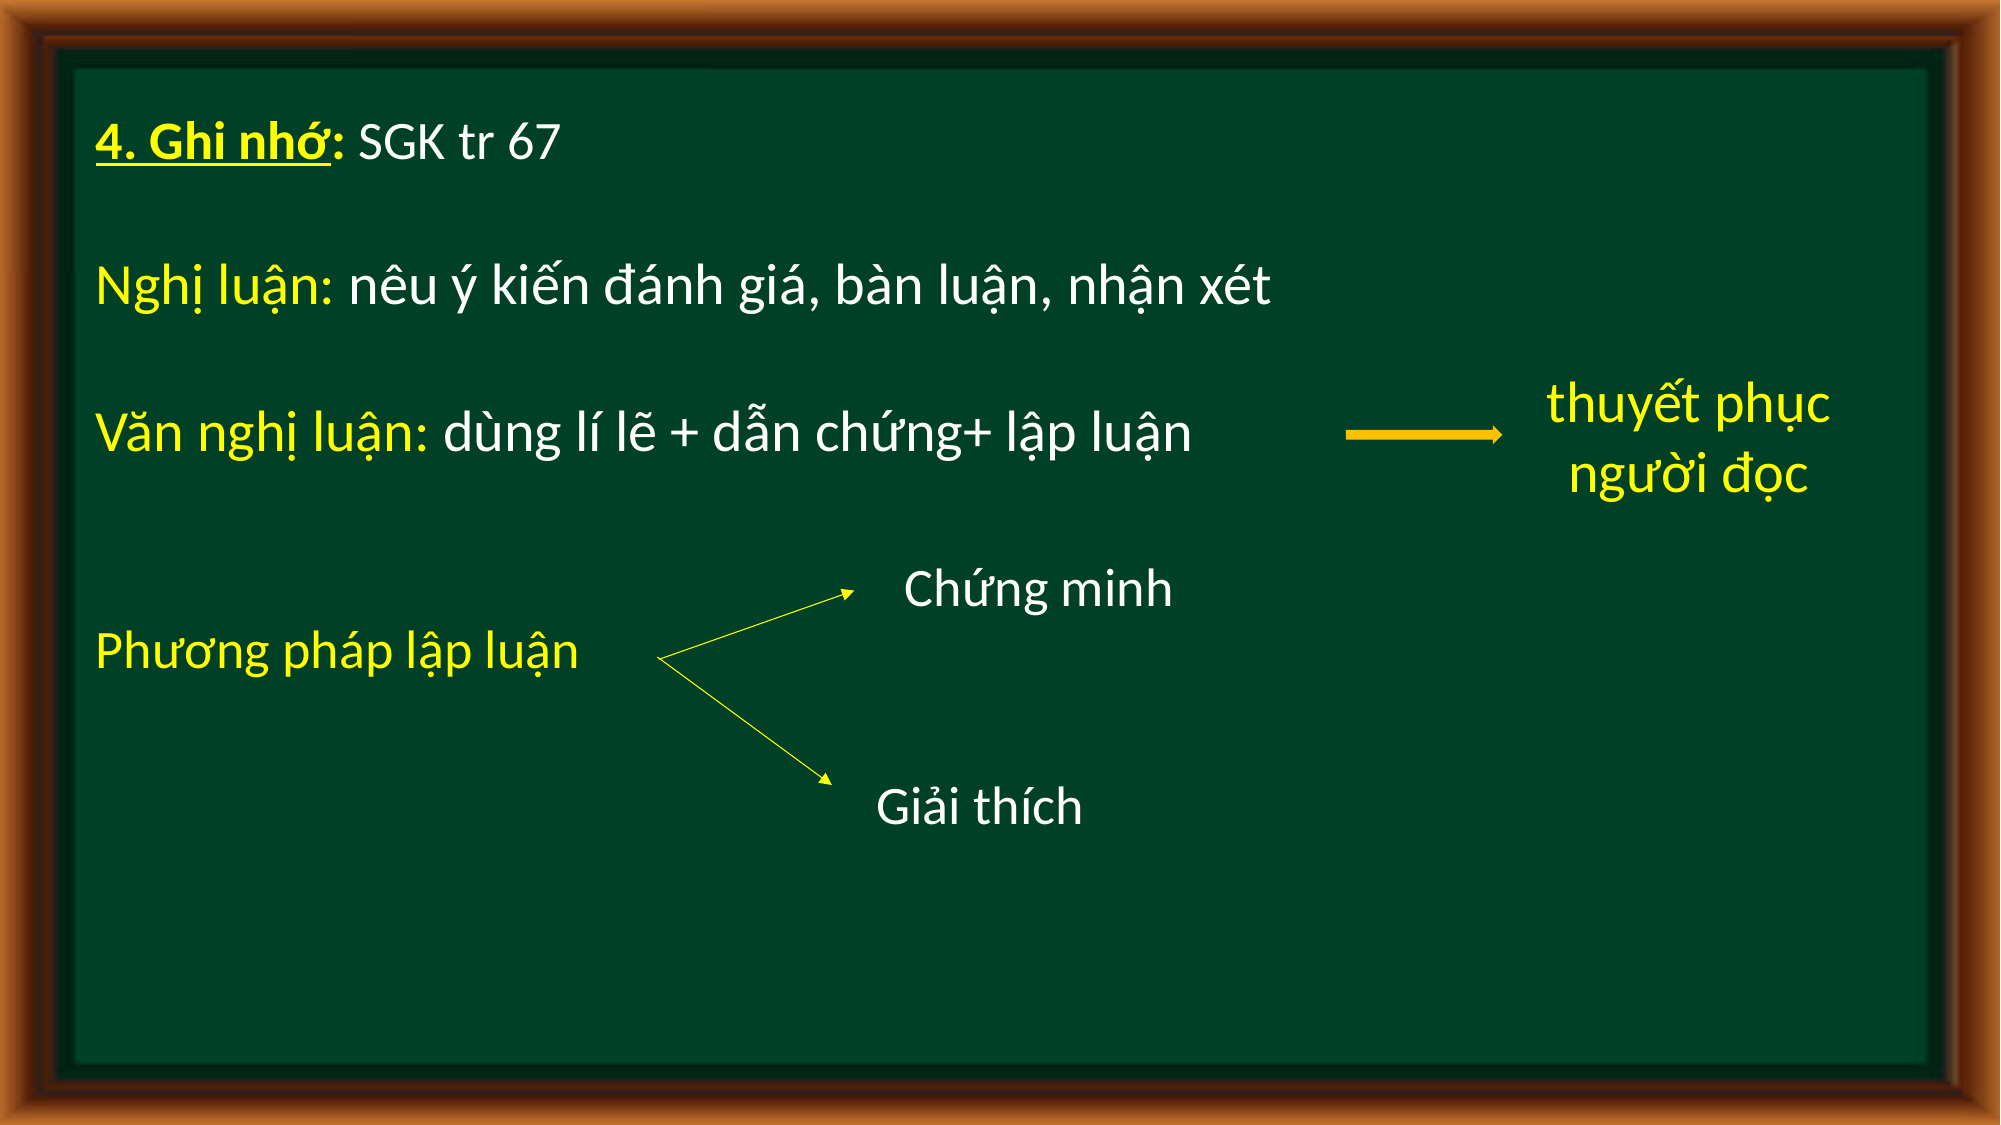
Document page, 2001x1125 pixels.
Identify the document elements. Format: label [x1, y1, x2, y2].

text_box [657, 656, 832, 786]
text_box [658, 590, 855, 660]
picture [0, 0, 2000, 1125]
